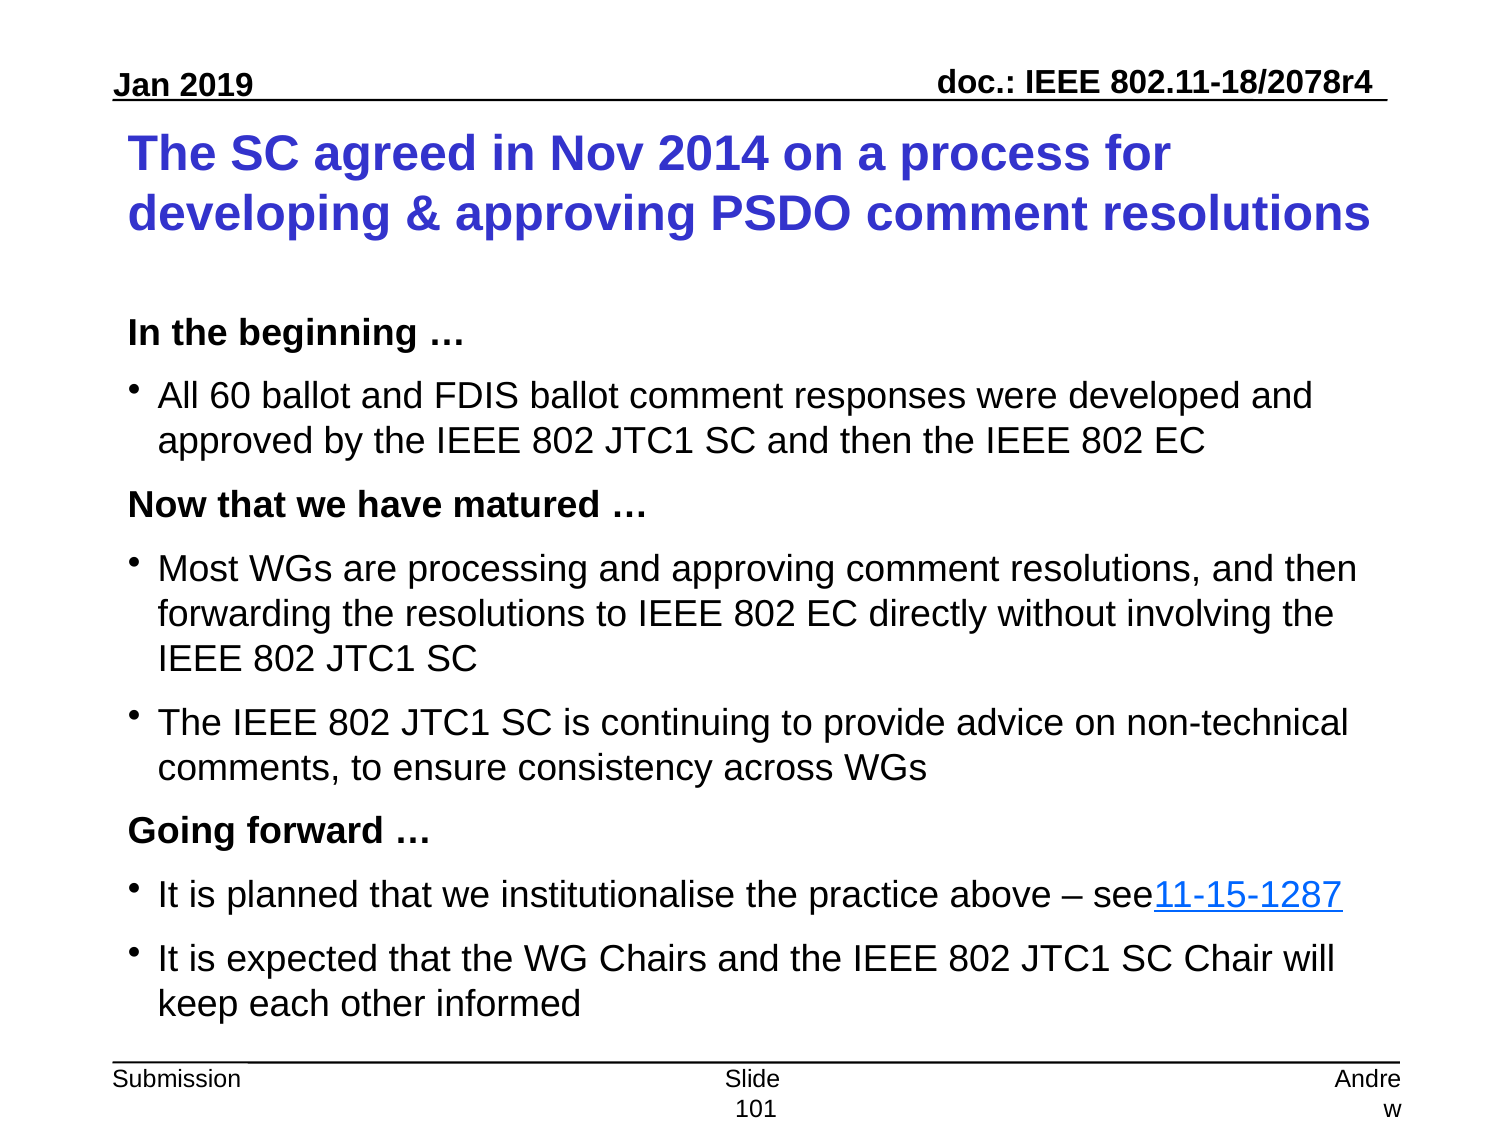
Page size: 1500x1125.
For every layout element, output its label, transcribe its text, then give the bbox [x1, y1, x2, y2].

title The SC agreed in Nov 2014 on a process for developing & approving PSDO comment resolutions [112, 112, 1388, 288]
slide_number Slide 101 [709, 1061, 803, 1093]
list In the beginning … All 60 ballot and FDIS ballot comment responses were developed and approved by the IEEE 802 JTC1 SC and then the IEEE 802 EC Now that we have matured … Most WGs are processing and approving comment resolutions, and then forwarding the resolutions to IEEE 802 EC directly without involving the IEEE 802 JTC1 SC The IEEE 802 JTC1 SC is continuing to provide advice on non-technical comments, to ensure consistency across WGs Going forward … It is planned that we institutionalise the practice above – see11-15-1287 It is expected that the WG Chairs and the IEEE 802 JTC1 SC Chair will keep each other informed [112, 299, 1388, 975]
footer Andrew Myles, Cisco [1320, 1061, 1402, 1093]
